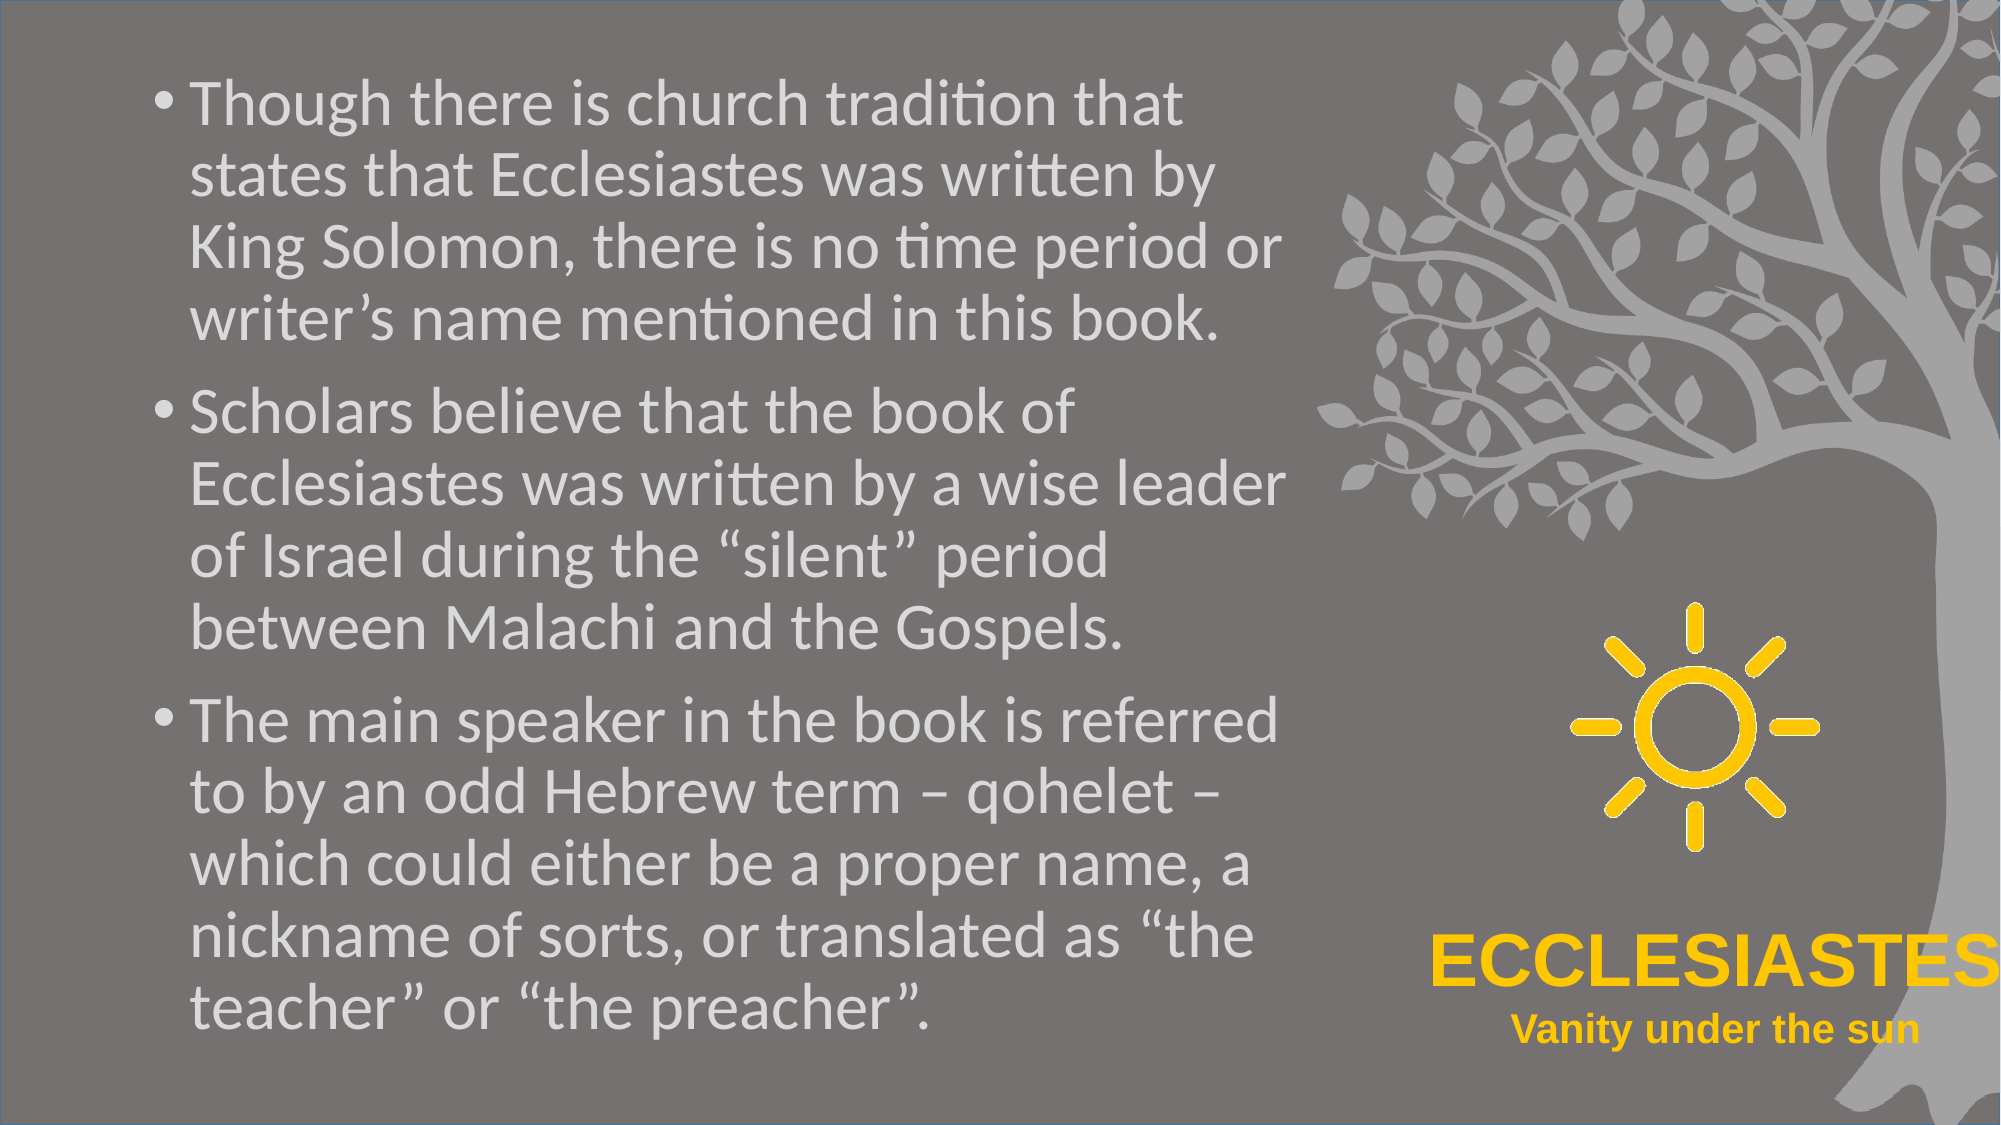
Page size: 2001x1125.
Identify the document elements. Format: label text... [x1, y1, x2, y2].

picture [1540, 572, 1715, 882]
list Though there is church tradition that states that Ecclesiastes was written by King Solomon, there is no time period or writer’s name mentioned in this book. Scholars believe that the book of Ecclesiastes was written by a wise leader of Israel during the “silent” period between Malachi and the Gospels. The main speaker in the book is referred to by an odd Hebrew term – qohelet – which could either be a proper name, a nickname of sorts, or translated as “the teacher” or “the preacher”. [137, 59, 1315, 1085]
